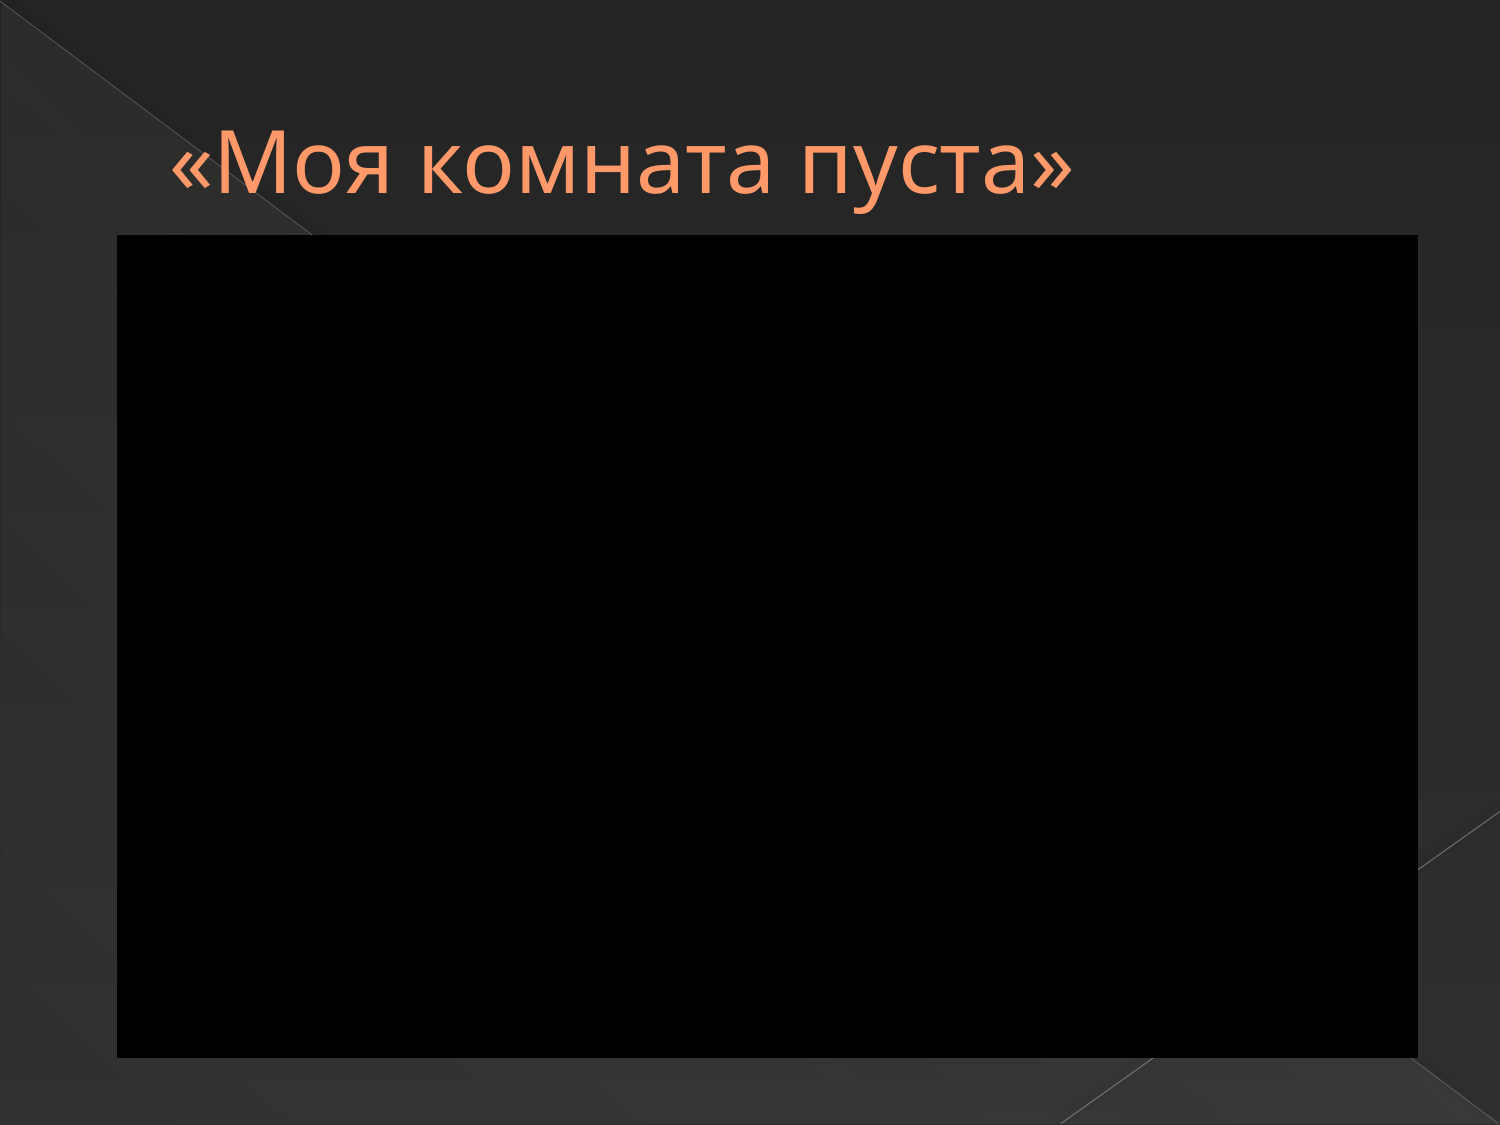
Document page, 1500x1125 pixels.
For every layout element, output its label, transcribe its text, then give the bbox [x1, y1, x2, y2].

title «Моя комната пуста» [75, 43, 1425, 274]
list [116, 234, 1419, 1060]
